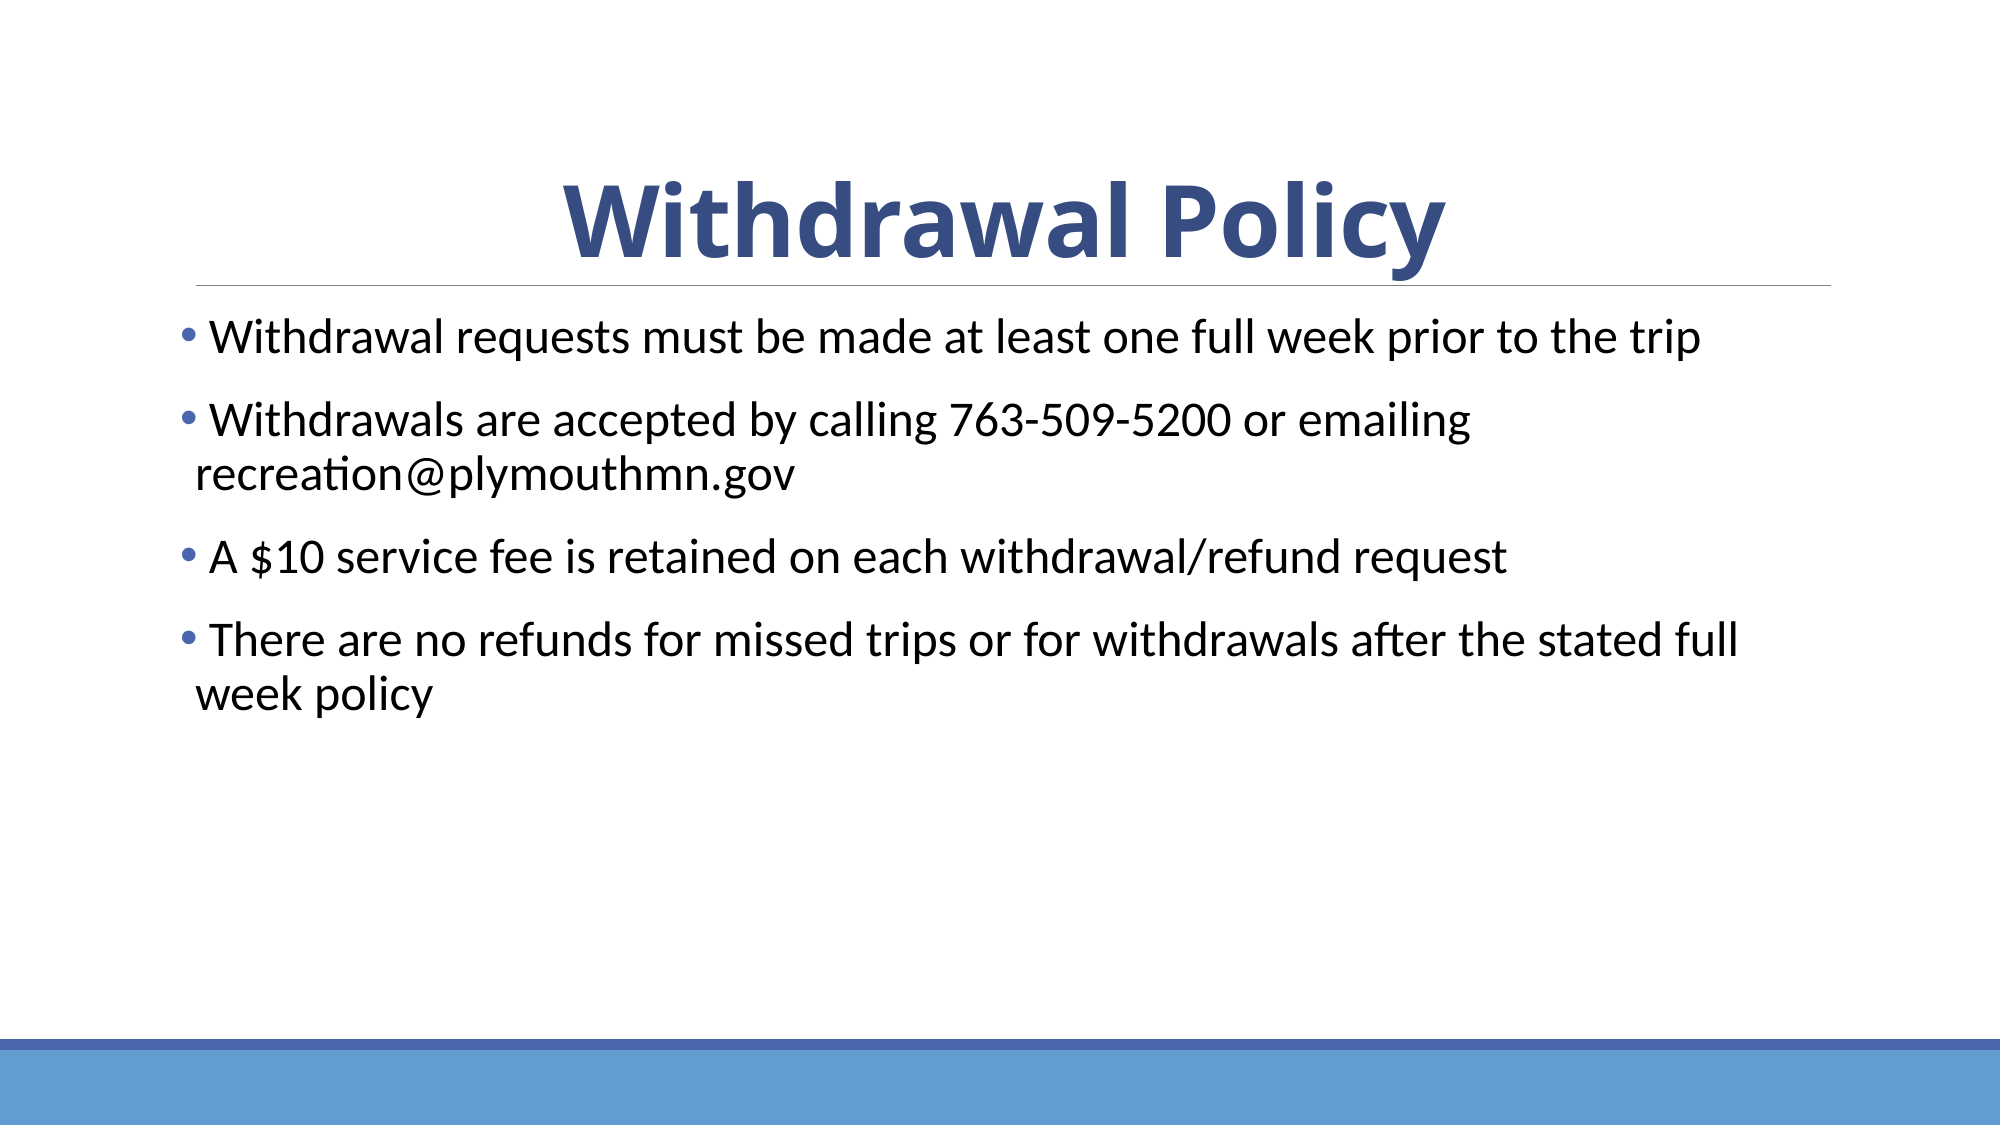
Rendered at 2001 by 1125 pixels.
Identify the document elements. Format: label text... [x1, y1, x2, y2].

title Withdrawal Policy [180, 47, 1830, 285]
list Withdrawal requests must be made at least one full week prior to the trip Withdrawals are accepted by calling 763-509-5200 or emailing recreation@plymouthmn.gov A $10 service fee is retained on each withdrawal/refund request There are no refunds for missed trips or for withdrawals after the stated full week policy [180, 302, 1830, 963]
